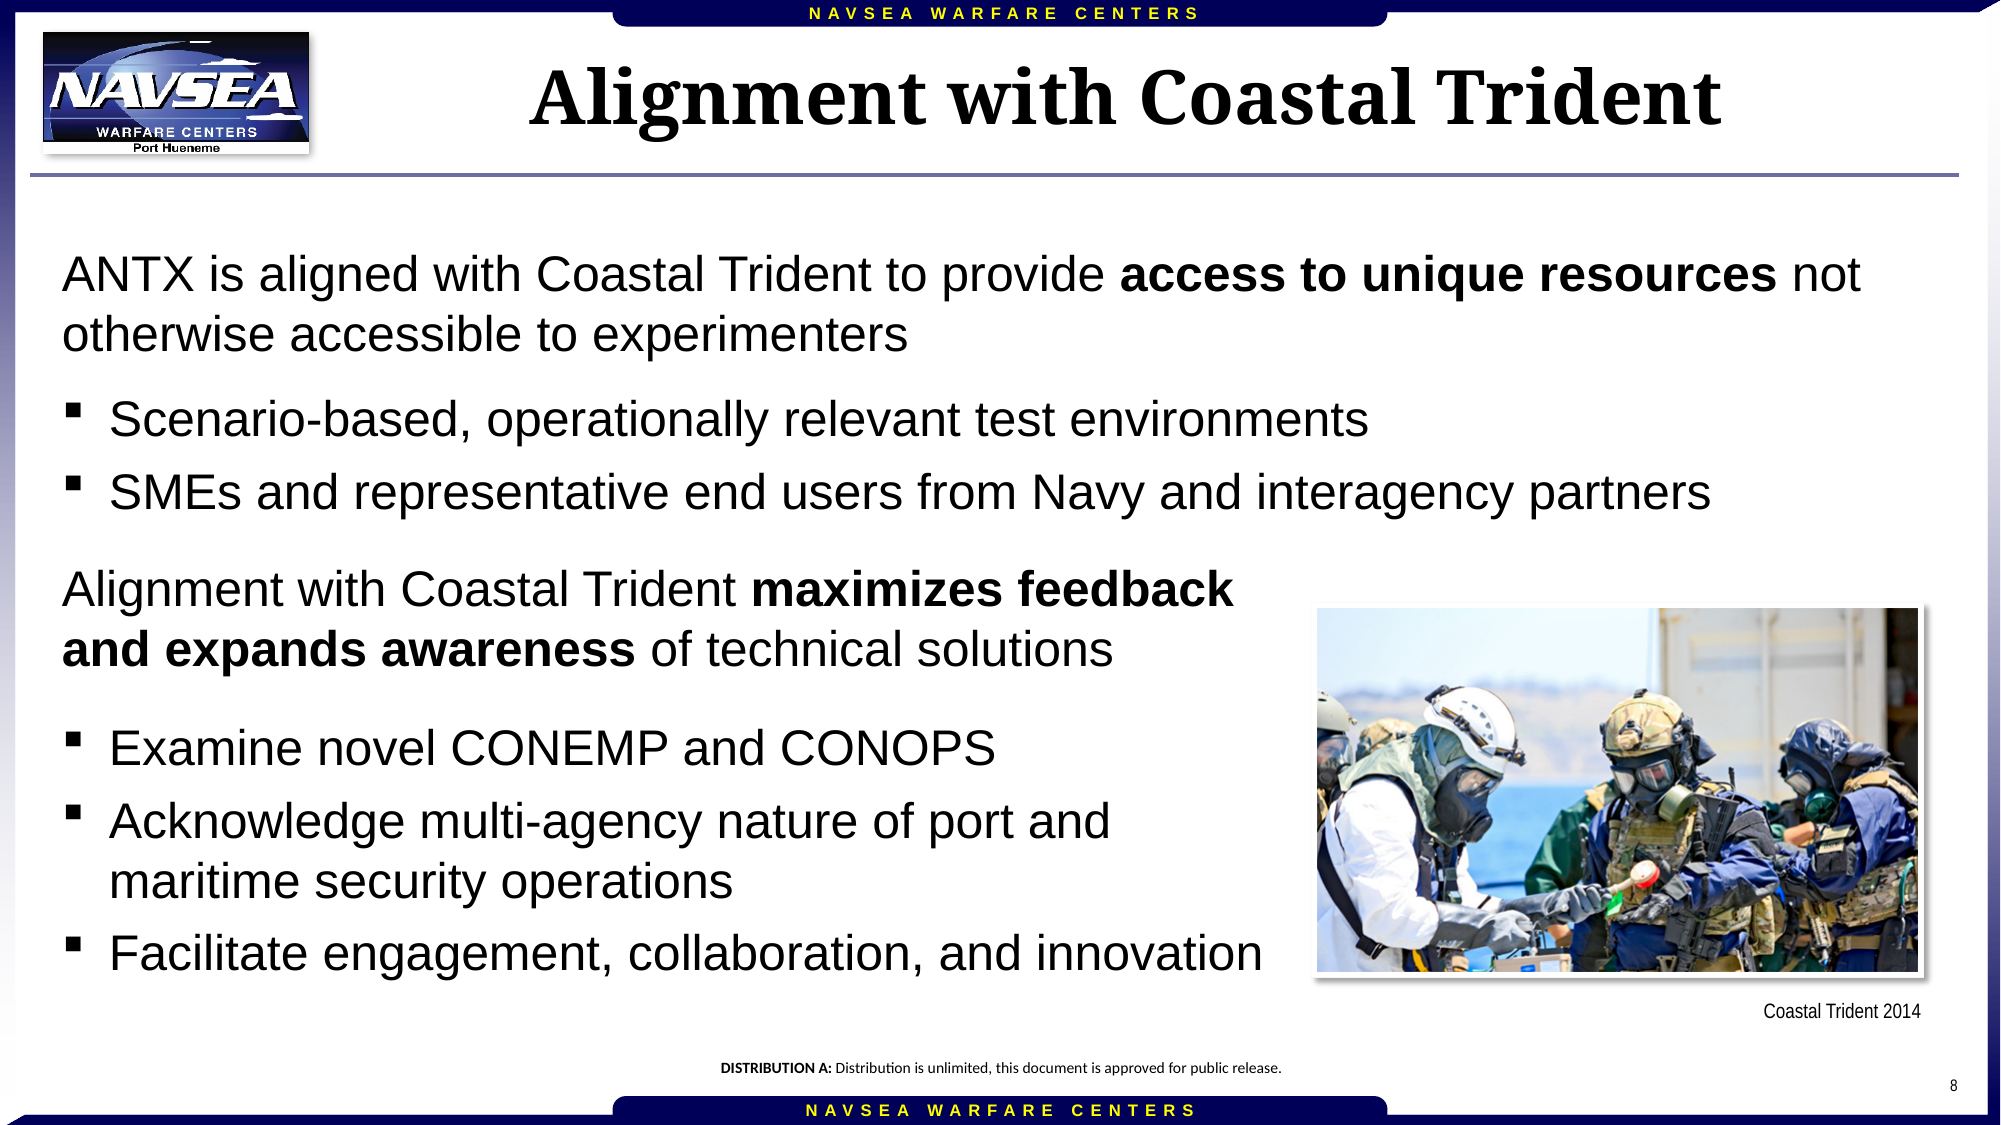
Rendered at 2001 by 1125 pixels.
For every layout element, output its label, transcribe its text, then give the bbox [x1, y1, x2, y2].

picture [43, 32, 309, 154]
text_box Coastal Trident 2014 [1748, 991, 1936, 1031]
text_box Alignment with Coastal Trident [515, 42, 1740, 147]
text_box ANTX is aligned with Coastal Trident to provide access to unique resources not otherwise accessible to experimenters Scenario-based, operationally relevant test environments SMEs and representative end users from Navy and interagency partners Alignment with Coastal Trident maximizes feedback and expands awareness of technical solutions [47, 234, 1999, 684]
picture [1307, 598, 1937, 991]
text_box Examine novel CONEMP and CONOPS Acknowledge multi-agency nature of port and maritime security operations Facilitate engagement, collaboration, and innovation [47, 708, 1302, 988]
